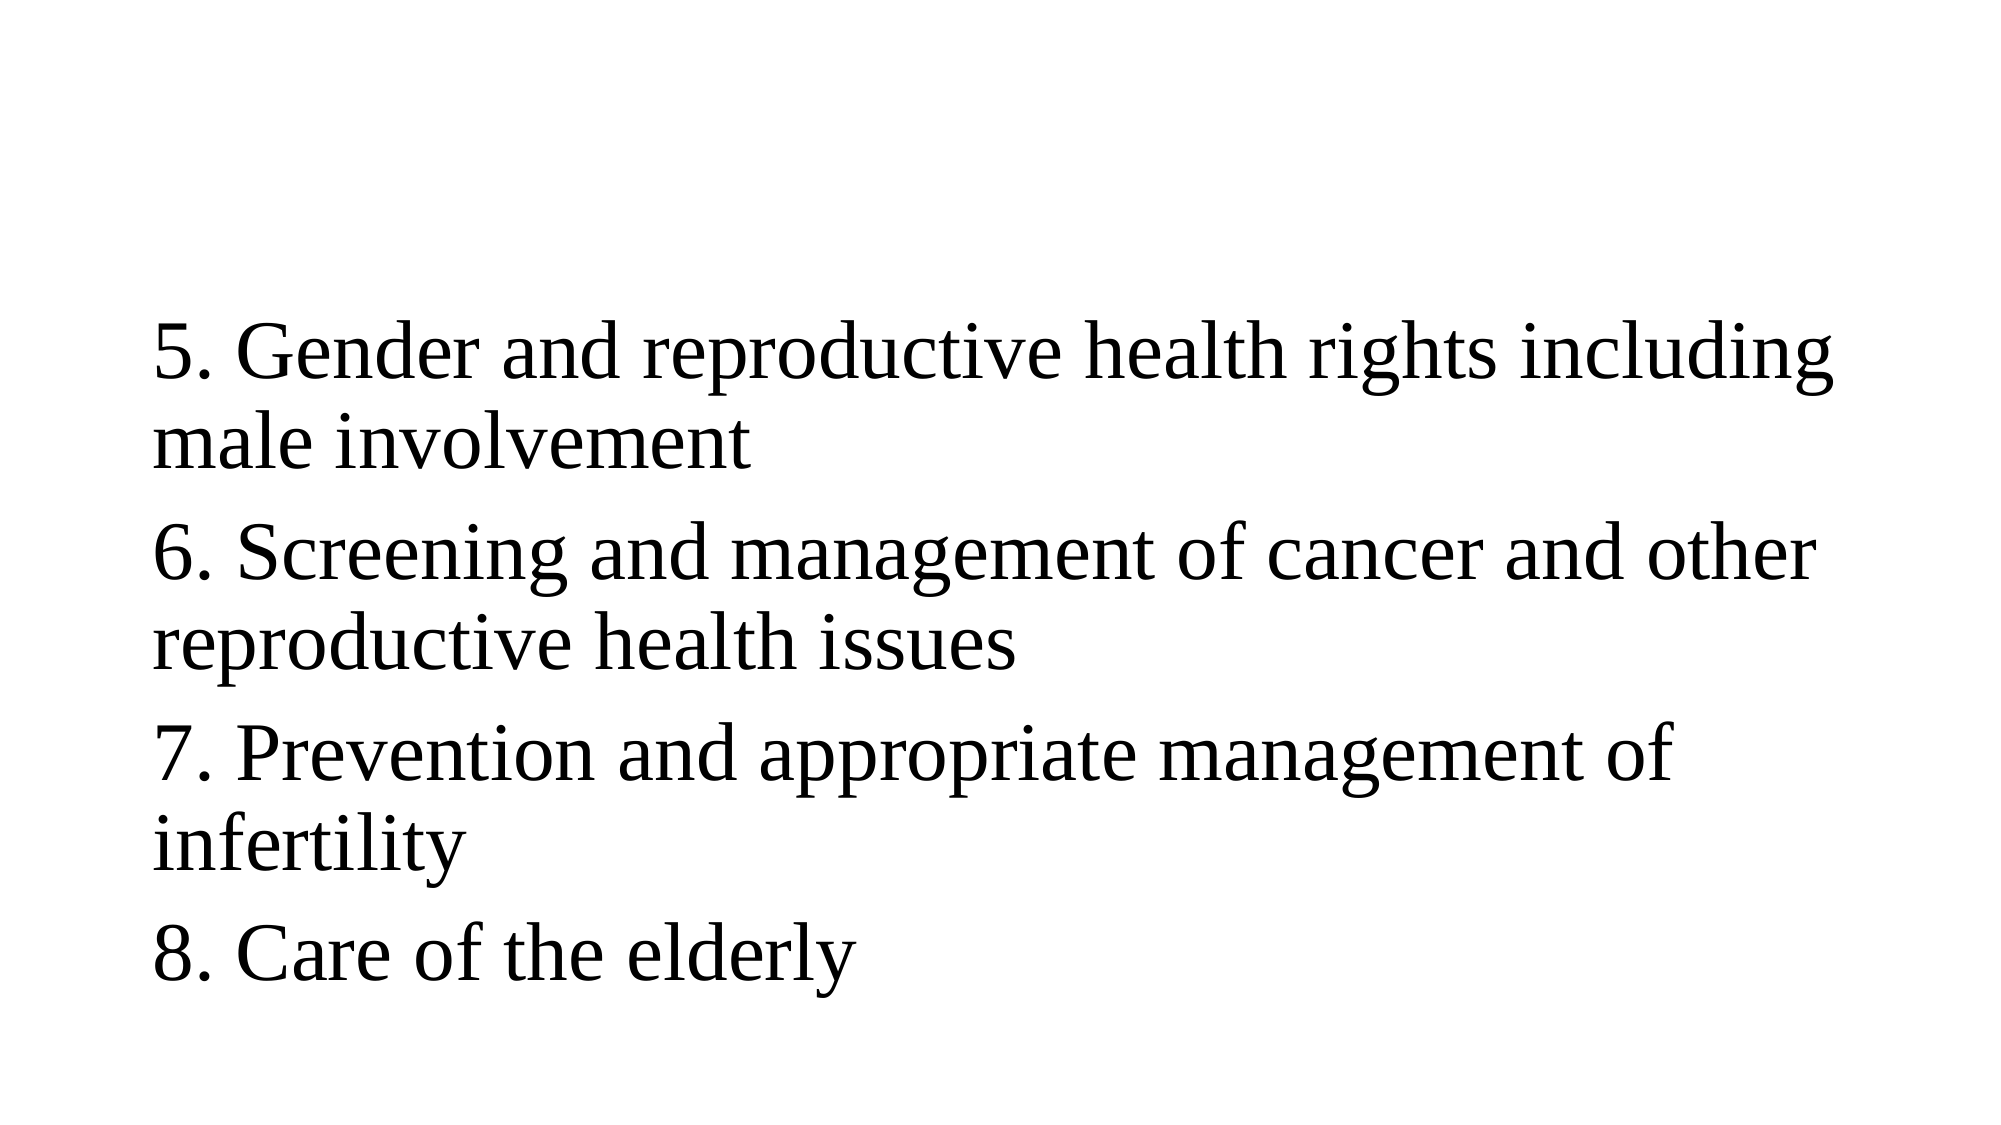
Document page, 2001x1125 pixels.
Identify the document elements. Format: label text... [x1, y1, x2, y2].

list 5. Gender and reproductive health rights including male involvement 6. Screening and management of cancer and other reproductive health issues 7. Prevention and appropriate management of infertility 8. Care of the elderly [137, 299, 1863, 1014]
